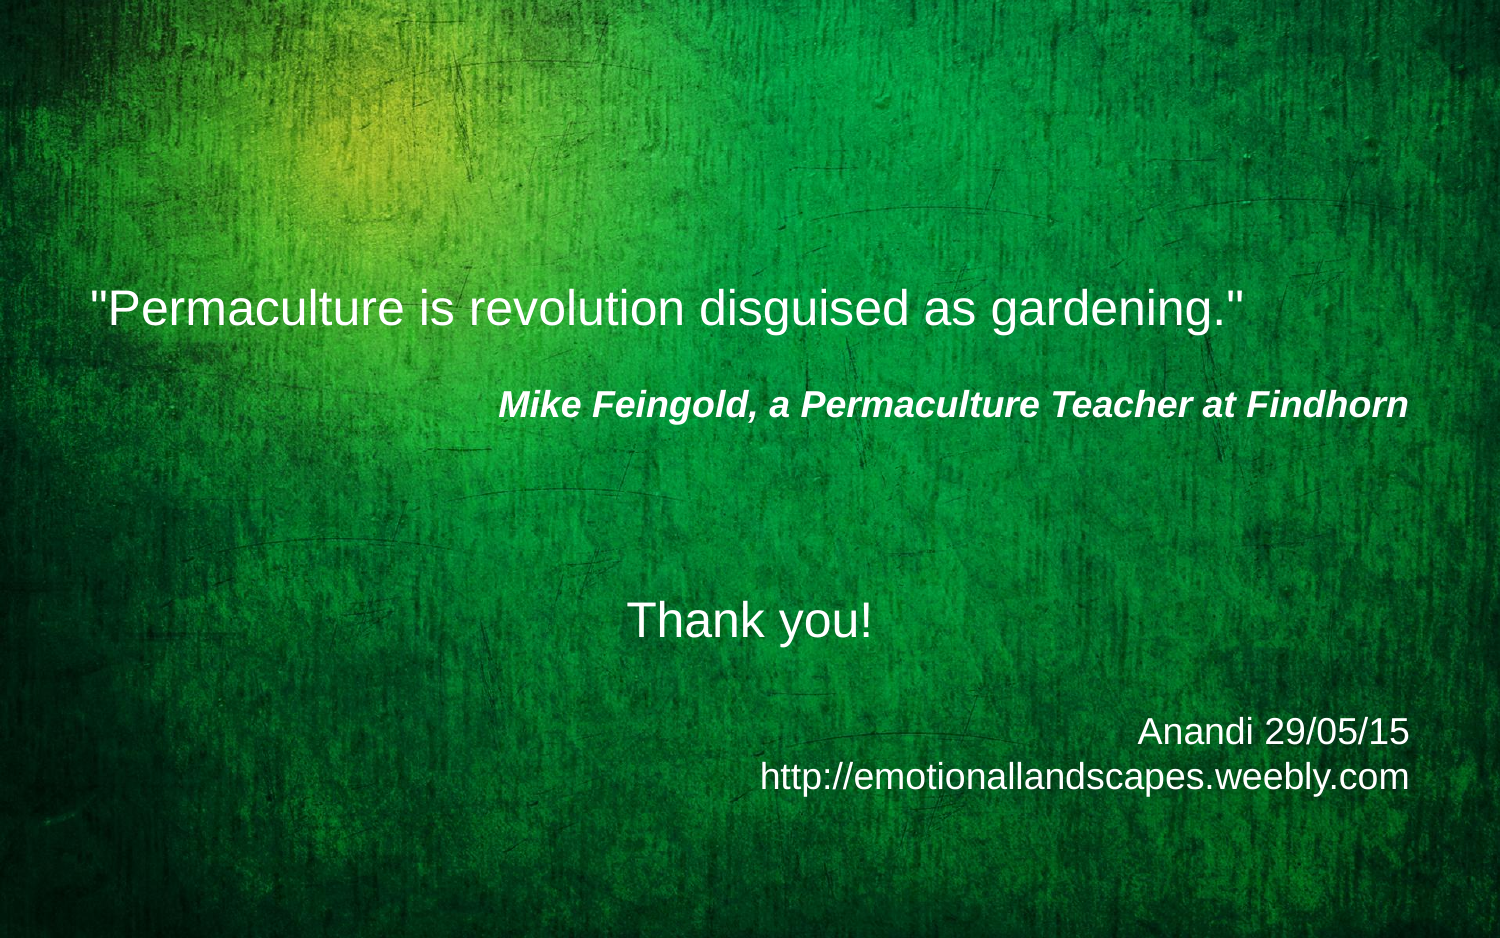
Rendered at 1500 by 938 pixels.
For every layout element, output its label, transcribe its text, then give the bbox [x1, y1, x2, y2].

picture [0, 0, 1500, 938]
list "Permaculture is revolution disguised as gardening." Mike Feingold, a Permaculture Teacher at Findhorn Thank you! Anandi 29/05/15 http://emotionallandscapes.weebly.com [75, 218, 1425, 898]
